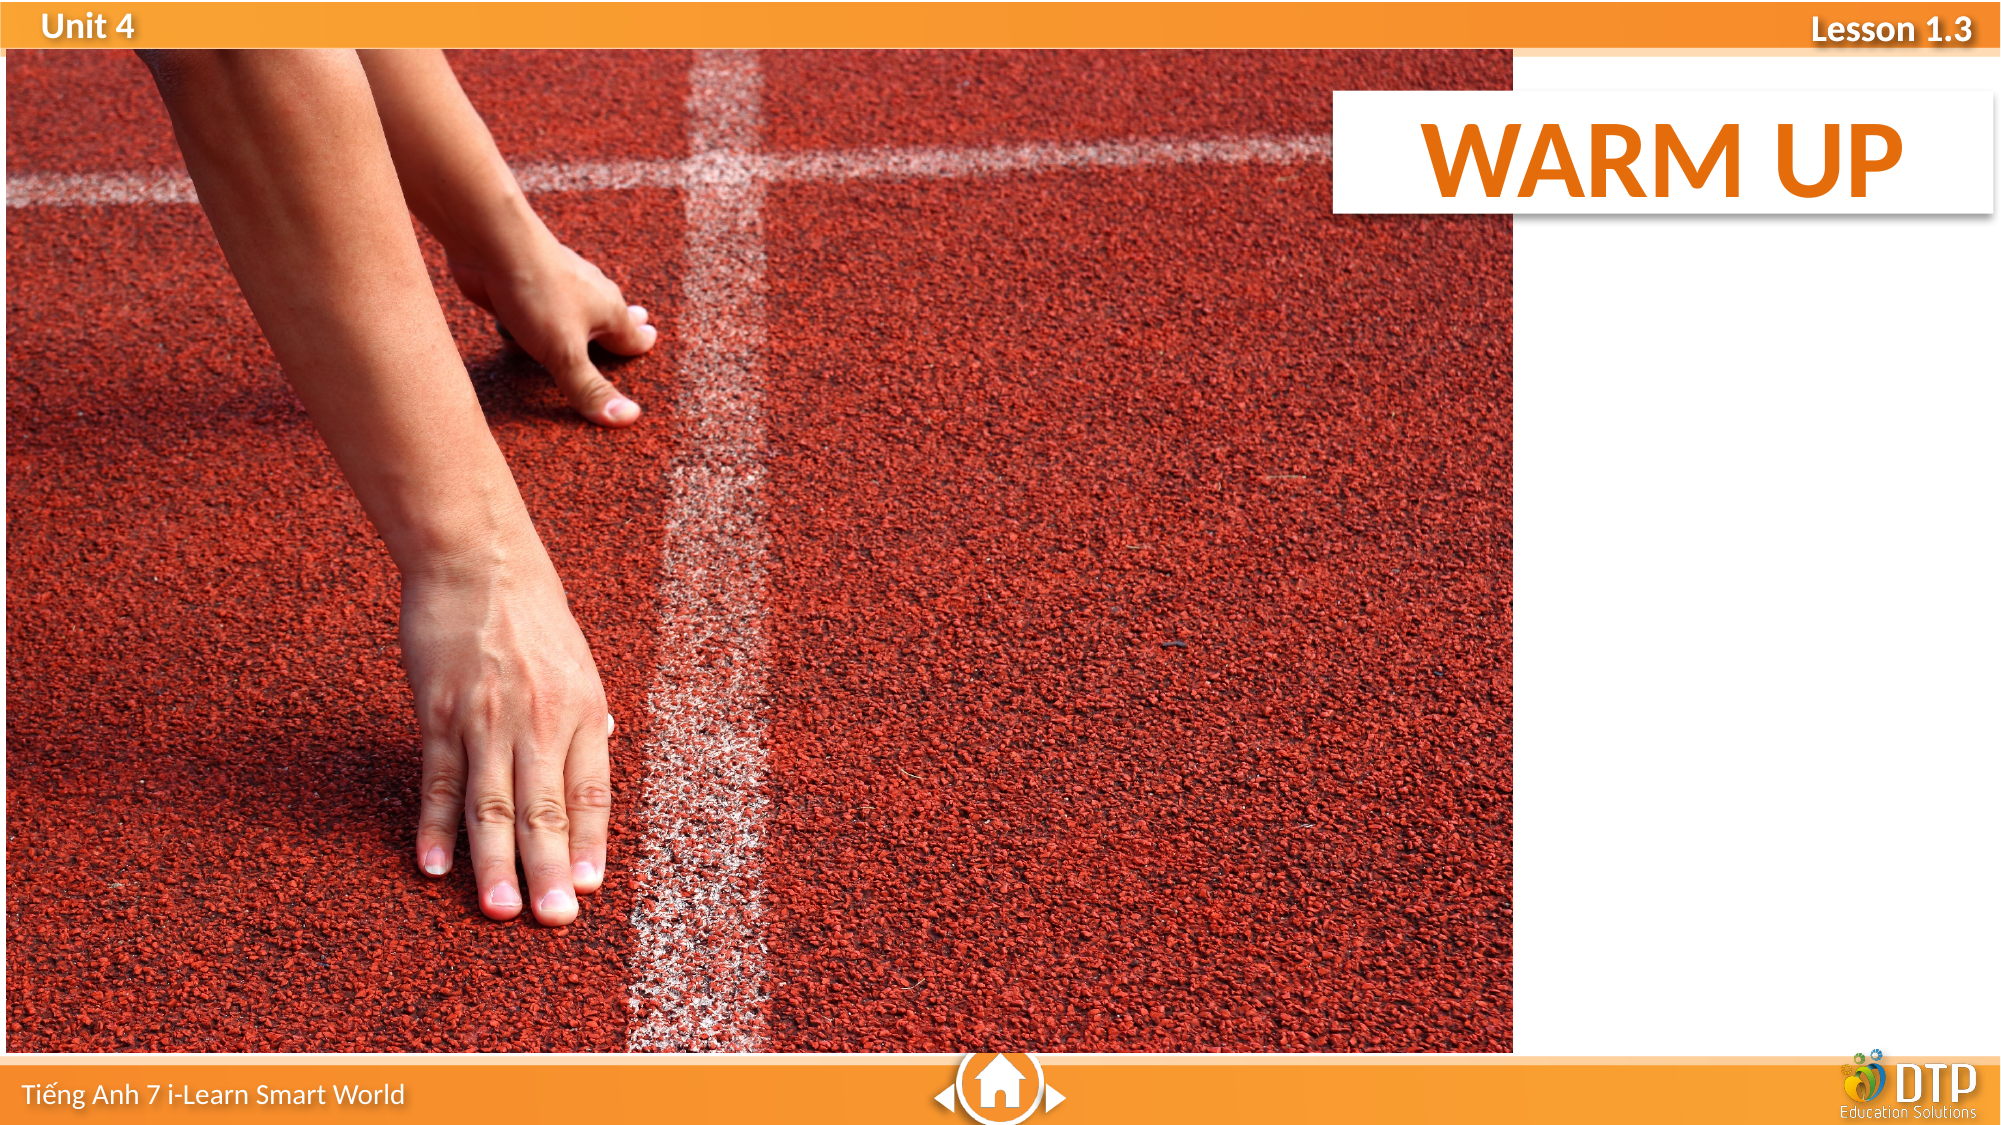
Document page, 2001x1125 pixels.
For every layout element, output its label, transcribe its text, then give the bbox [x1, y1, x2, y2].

text_box WARM UP [1516, 90, 1994, 214]
picture [0, 2, 2001, 1125]
